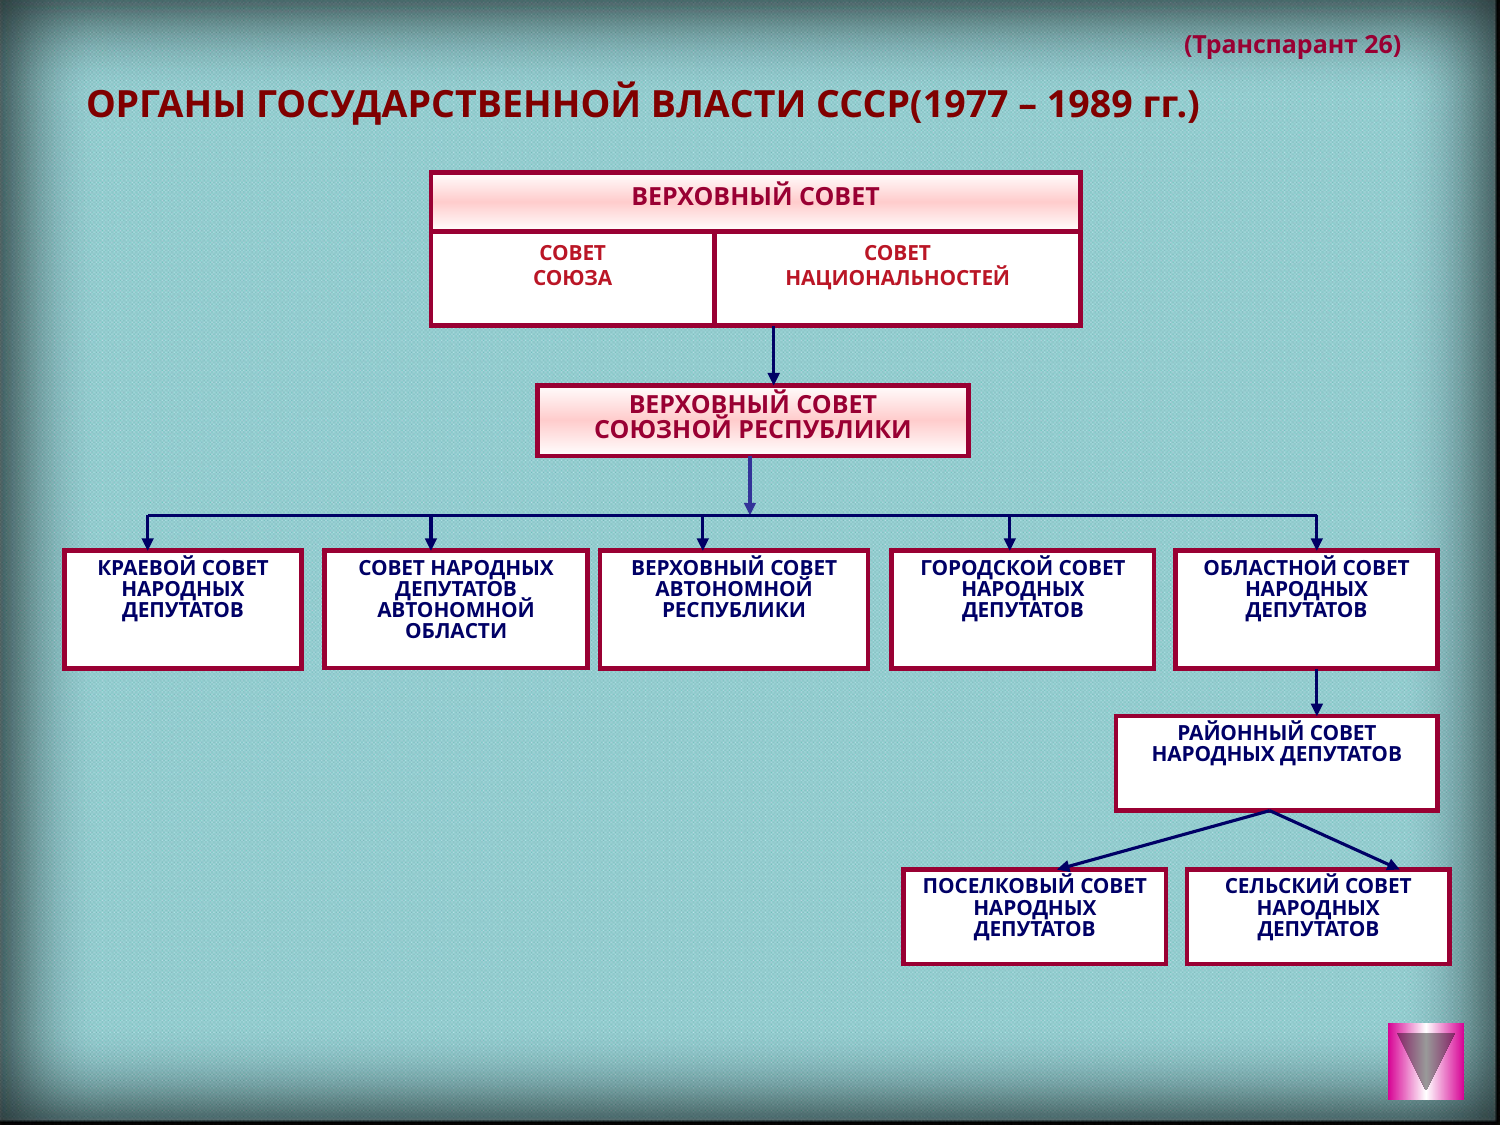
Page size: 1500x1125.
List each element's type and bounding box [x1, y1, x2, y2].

text_box [903, 869, 1450, 965]
text_box [430, 172, 1081, 326]
text_box [147, 455, 1318, 552]
text_box [64, 550, 1438, 669]
picture [0, 0, 1500, 1125]
text_box [1056, 810, 1400, 870]
